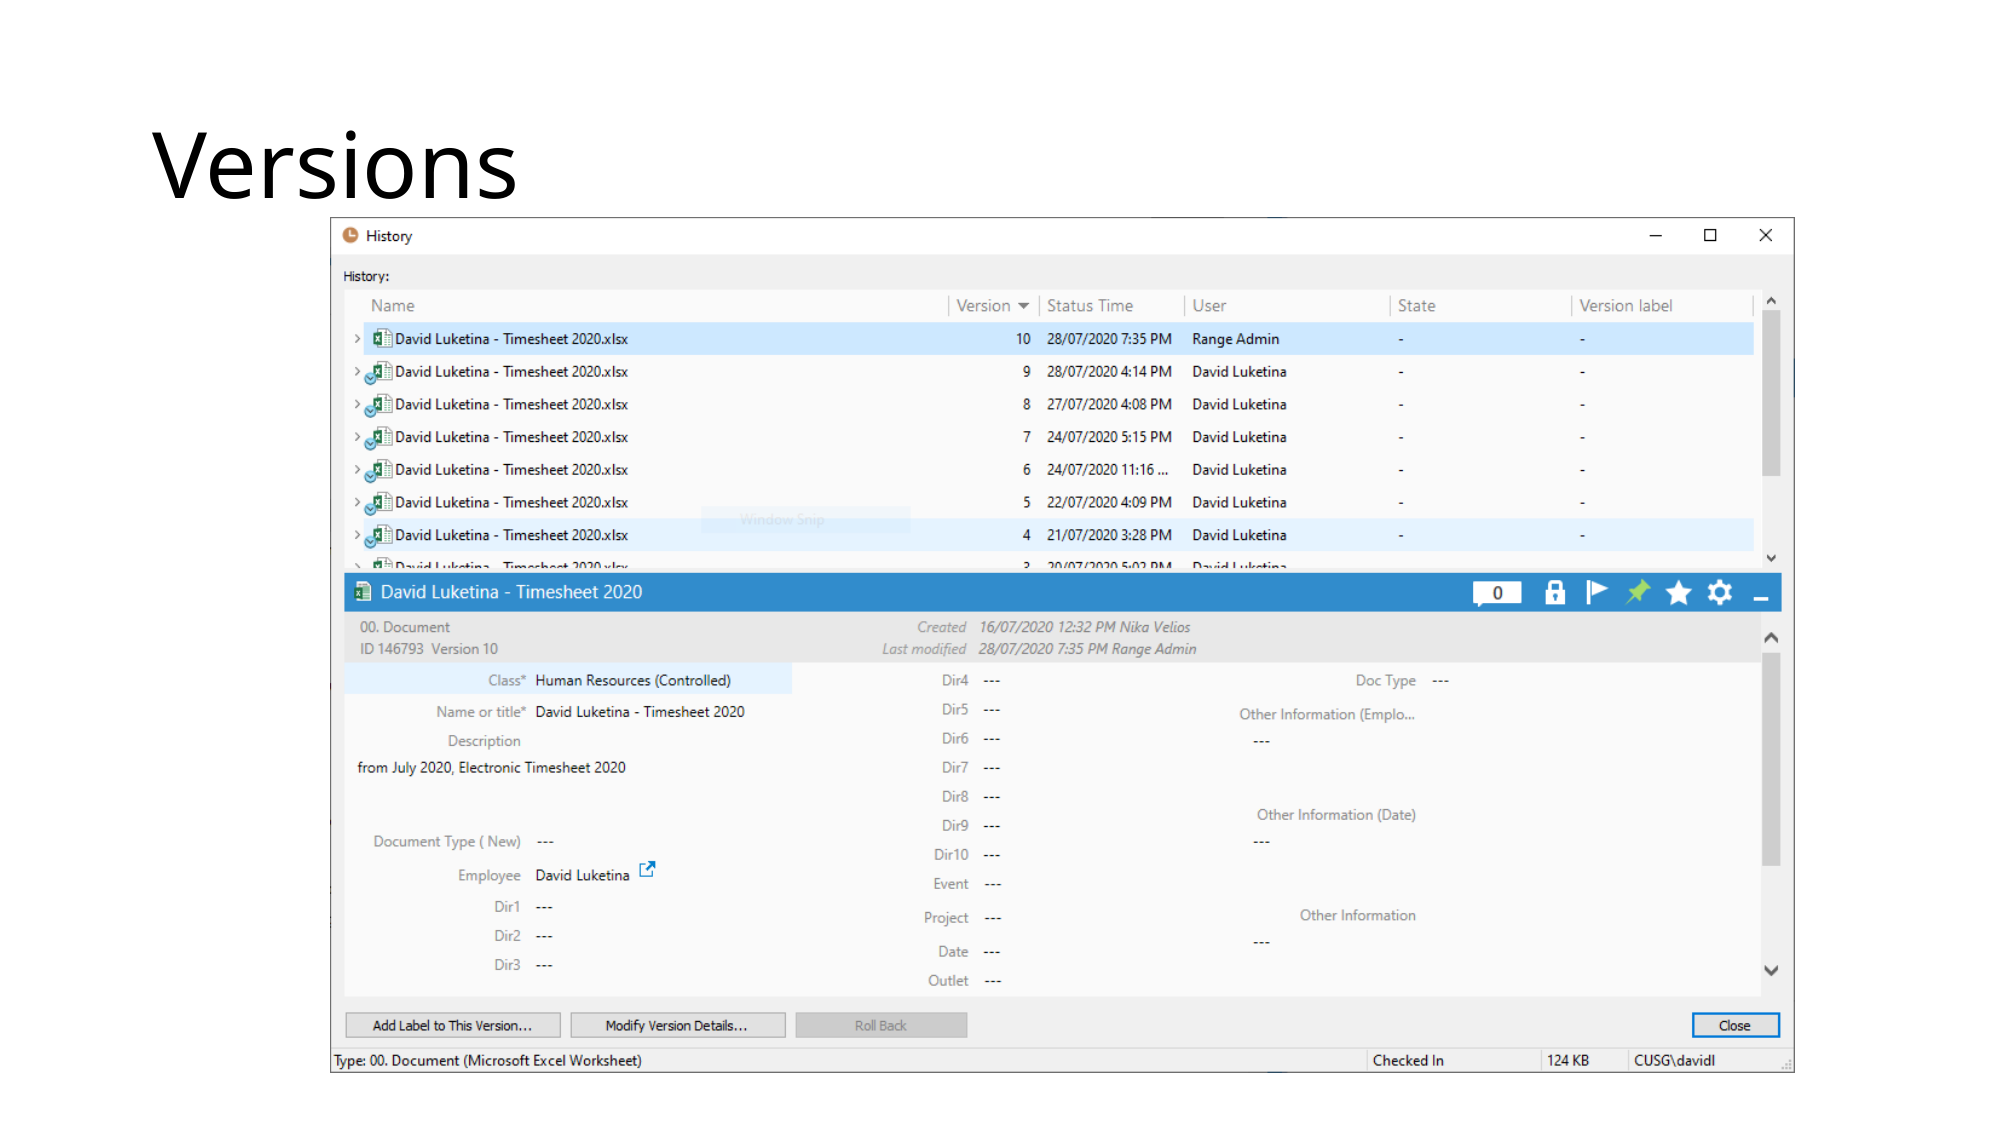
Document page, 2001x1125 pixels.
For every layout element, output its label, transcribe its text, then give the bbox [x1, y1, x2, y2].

title Versions [137, 59, 1863, 278]
picture [330, 217, 1795, 1073]
